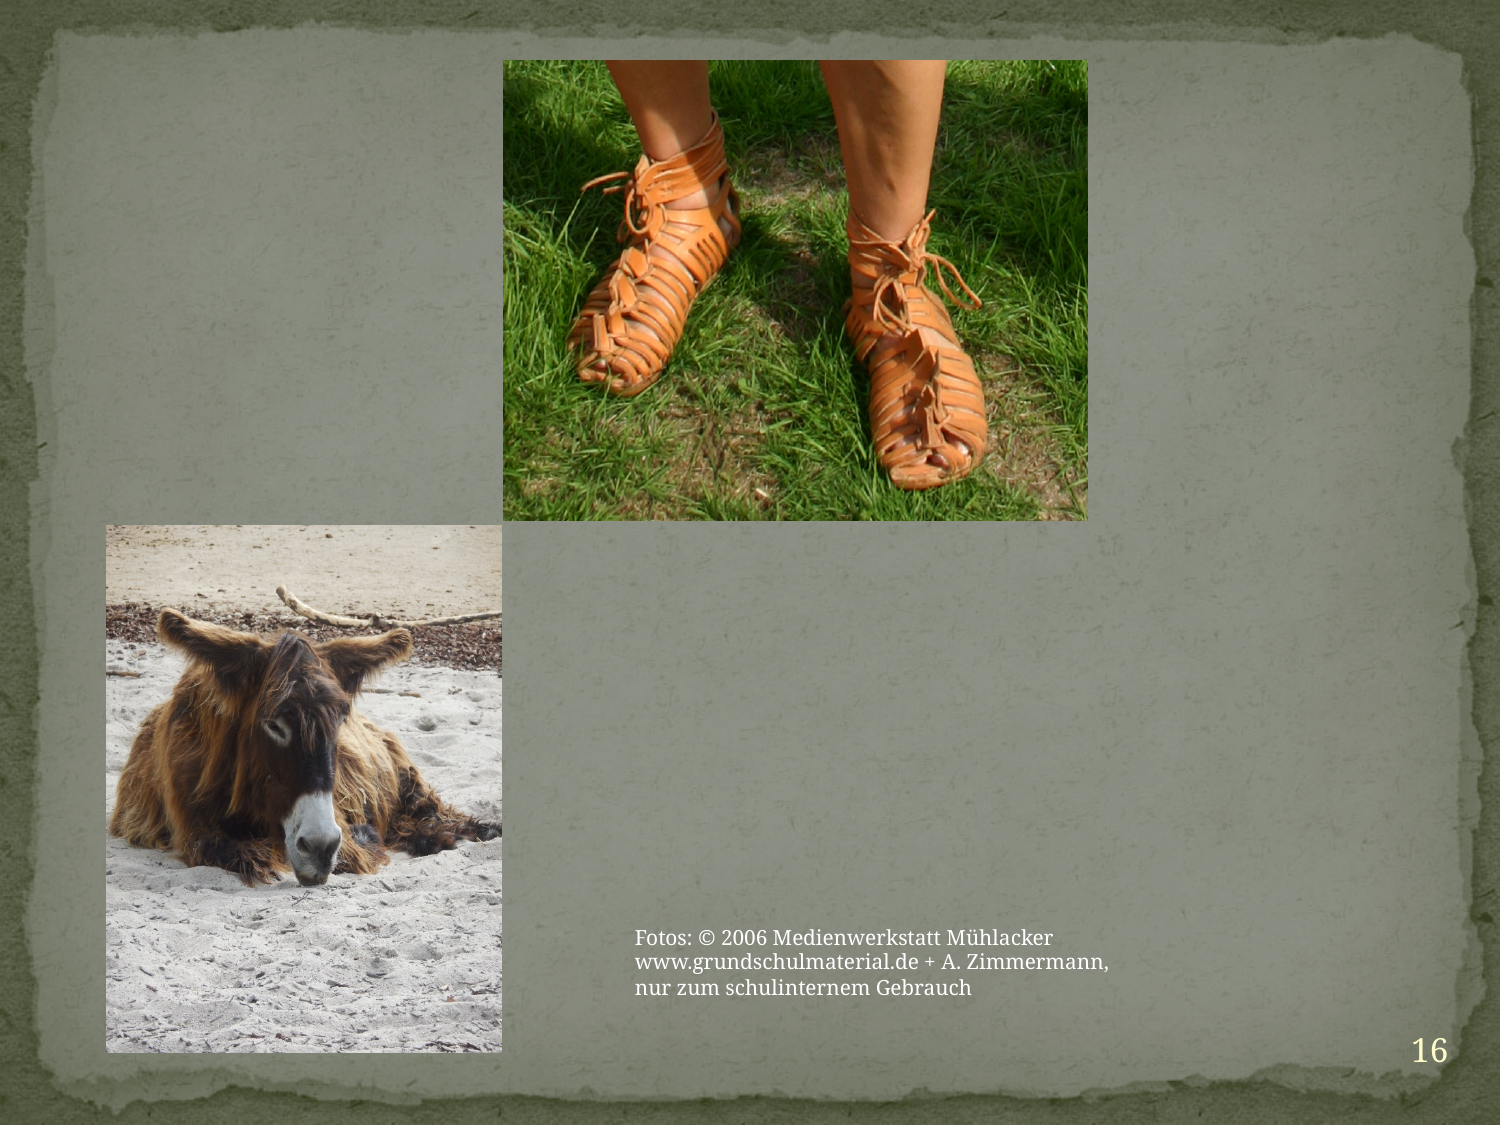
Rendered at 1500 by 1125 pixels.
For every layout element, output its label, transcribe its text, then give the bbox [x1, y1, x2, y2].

text_box Fotos: © 2006 Medienwerkstatt Mühlacker www.grundschulmaterial.de + A. Zimmermann, nur zum schulinternem Gebrauch [620, 916, 1370, 1007]
slide_number 16 [1379, 1014, 1480, 1089]
picture [503, 60, 1088, 521]
picture [106, 525, 502, 1053]
